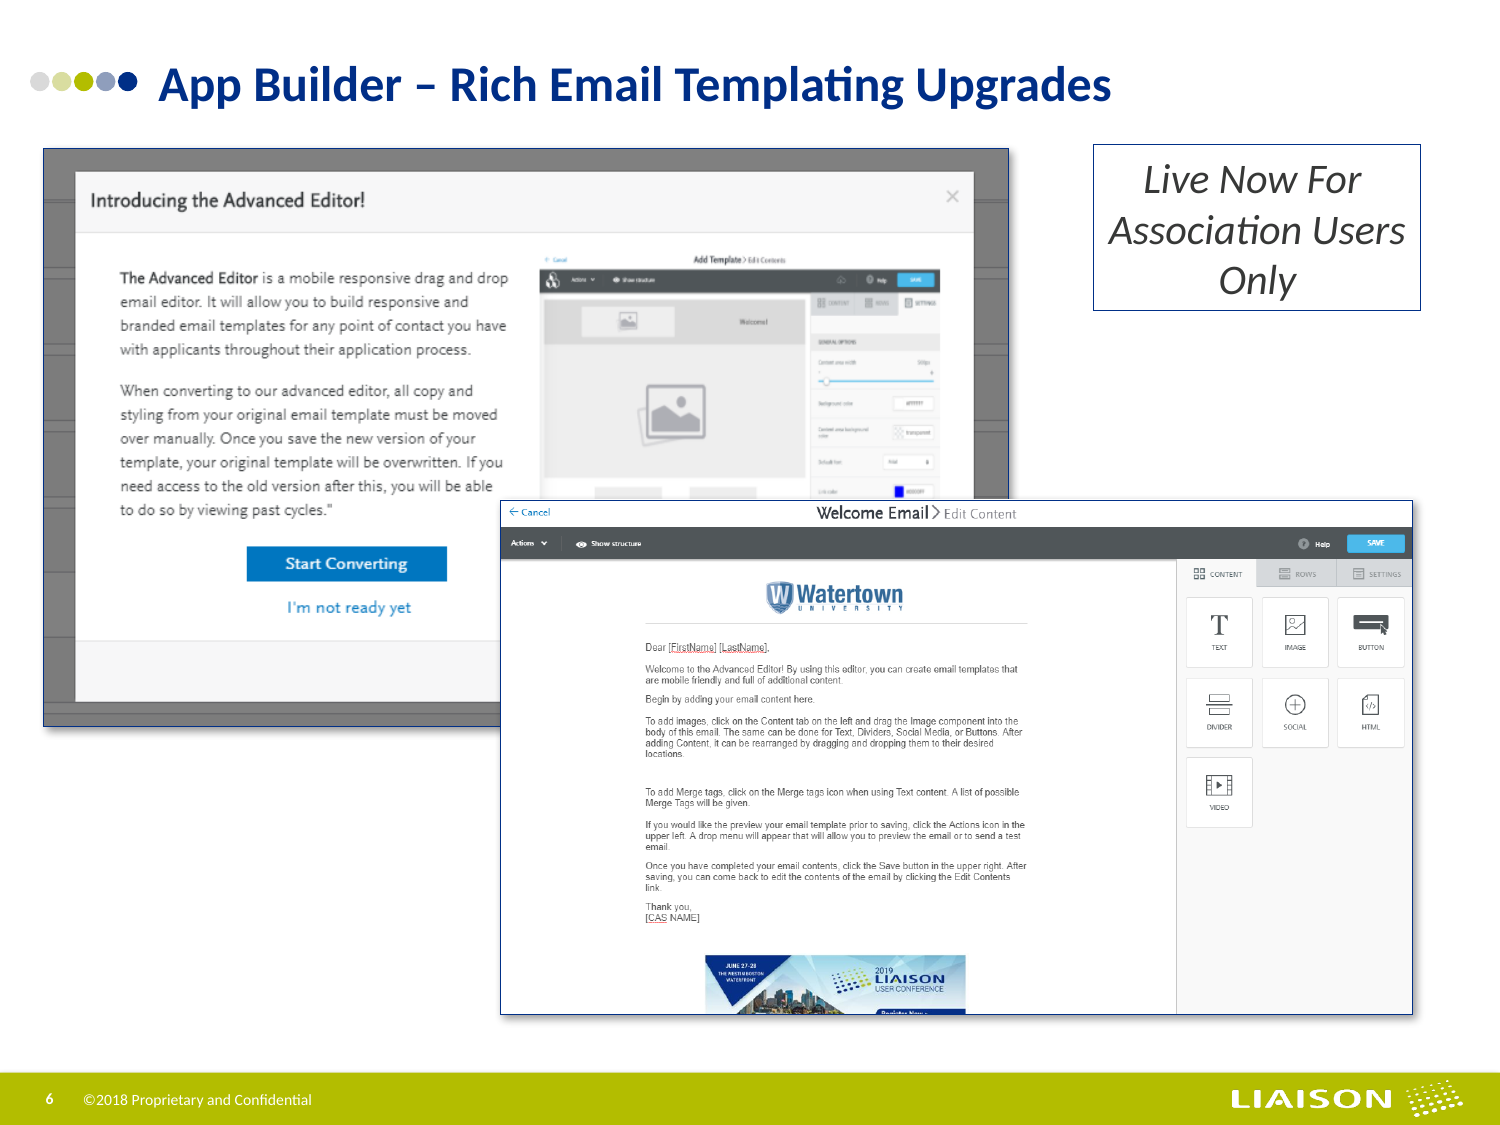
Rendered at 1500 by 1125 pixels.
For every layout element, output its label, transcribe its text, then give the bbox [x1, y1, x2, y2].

text_box Live Now For Association Users Only [1093, 144, 1421, 311]
list App Builder – Rich Email Templating Upgrades [143, 38, 1425, 125]
picture [42, 148, 1413, 1015]
picture [1232, 1080, 1463, 1117]
